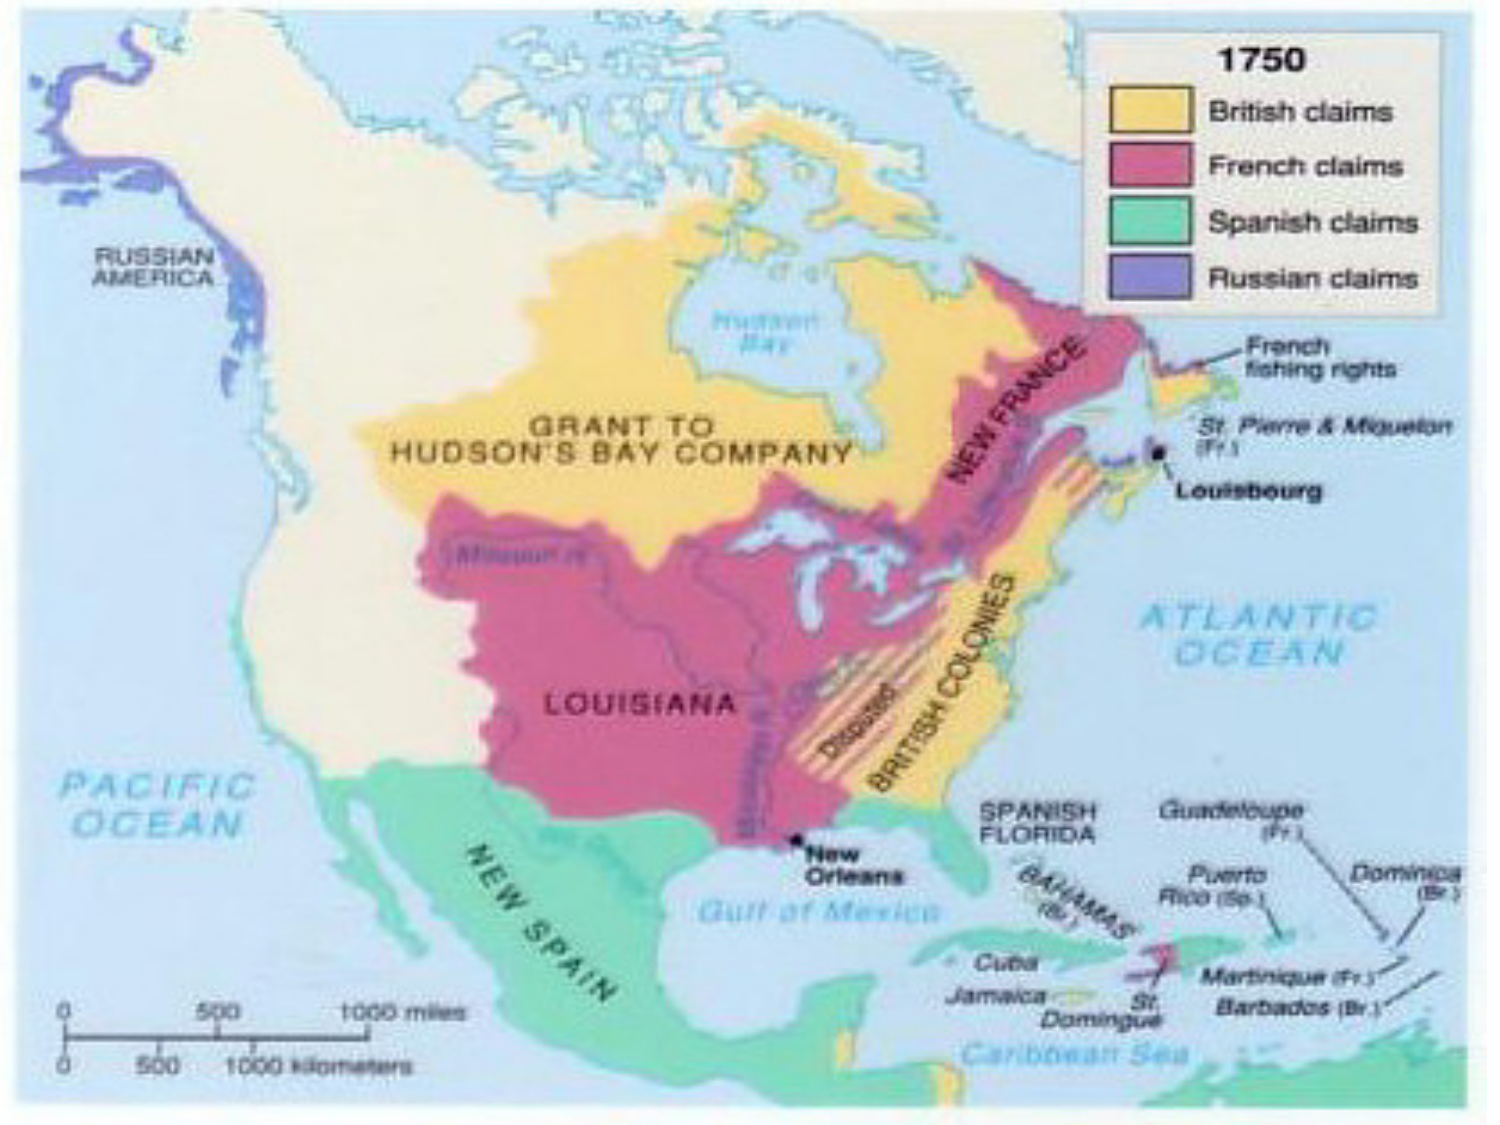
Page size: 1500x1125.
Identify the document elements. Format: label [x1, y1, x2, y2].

list [0, 0, 1488, 1125]
